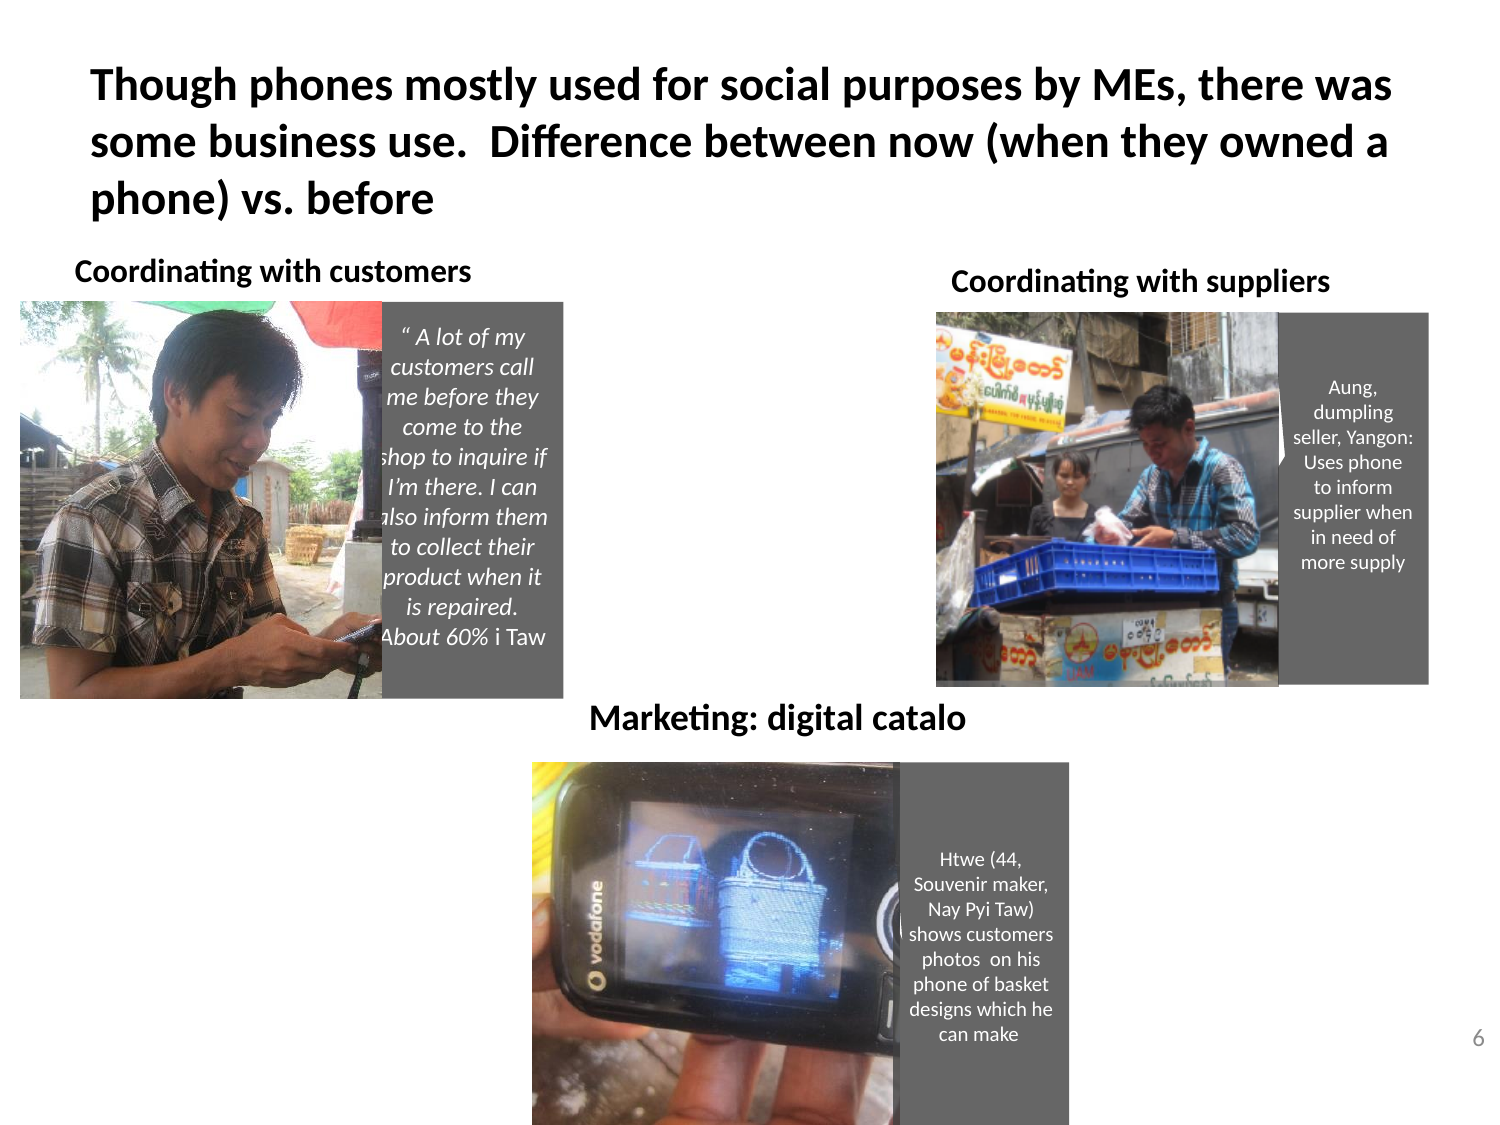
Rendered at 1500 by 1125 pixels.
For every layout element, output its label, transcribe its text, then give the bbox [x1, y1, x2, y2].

text_box Marketing: digital catalo [574, 685, 1095, 746]
picture [936, 312, 1279, 687]
text_box Htwe (44, Souvenir maker, Nay Pyi Taw) shows customers photos on his phone of basket designs which he can make [897, 760, 1072, 1125]
text_box Aung, dumpling seller, Yangon: Uses phone to inform supplier when in need of more supply [1276, 310, 1431, 687]
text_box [19, 241, 575, 699]
text_box Coordinating with suppliers [936, 251, 1429, 307]
picture [532, 762, 900, 1125]
title Though phones mostly used for social purposes by MEs, there was some business use. Difference between now (when they owned a phone) vs. before [75, 45, 1425, 233]
slide_number 6 [1425, 1006, 1500, 1067]
